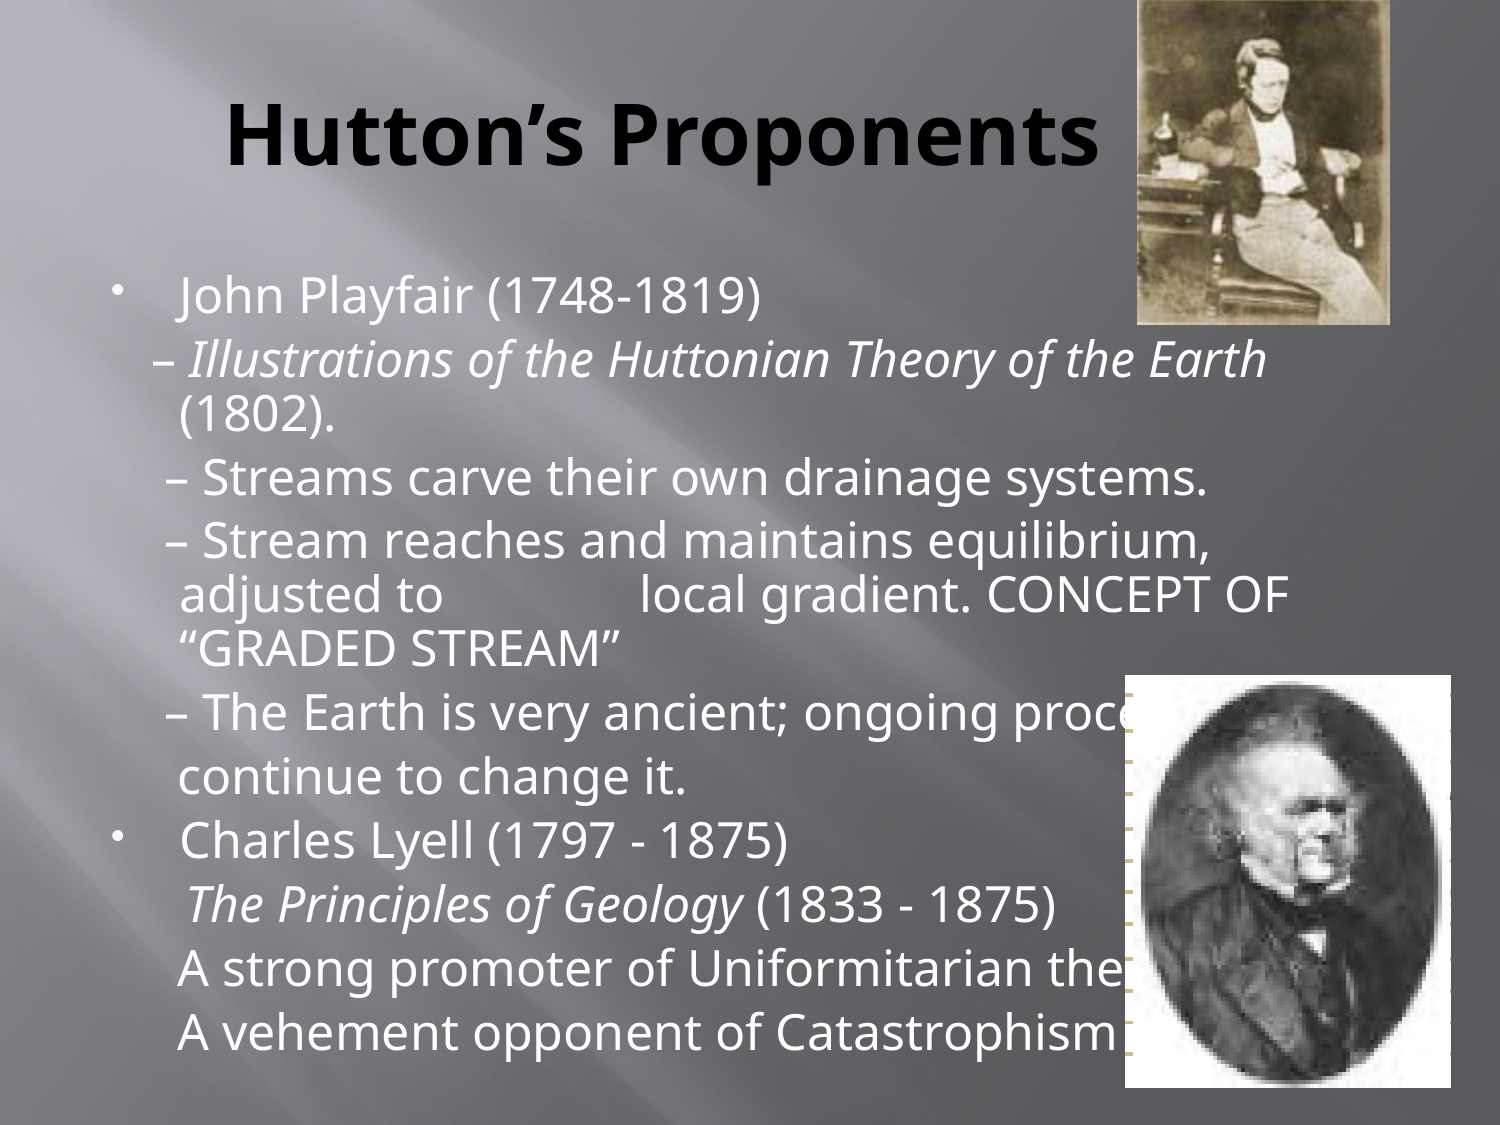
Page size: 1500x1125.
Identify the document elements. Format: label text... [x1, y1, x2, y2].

picture [1124, 674, 1452, 1088]
title Hutton’s Proponents [0, 37, 1137, 225]
picture [1137, 0, 1390, 326]
list John Playfair (1748-1819) – Illustrations of the Huttonian Theory of the Earth (1802). – Streams carve their own drainage systems. – Stream reaches and maintains equilibrium, adjusted to local gradient. CONCEPT OF “GRADED STREAM” – The Earth is very ancient; ongoing processes continue to change it. Charles Lyell (1797 - 1875) The Principles of Geology (1833 - 1875) A strong promoter of Uniformitarian theory A vehement opponent of Catastrophism [75, 262, 1425, 1035]
